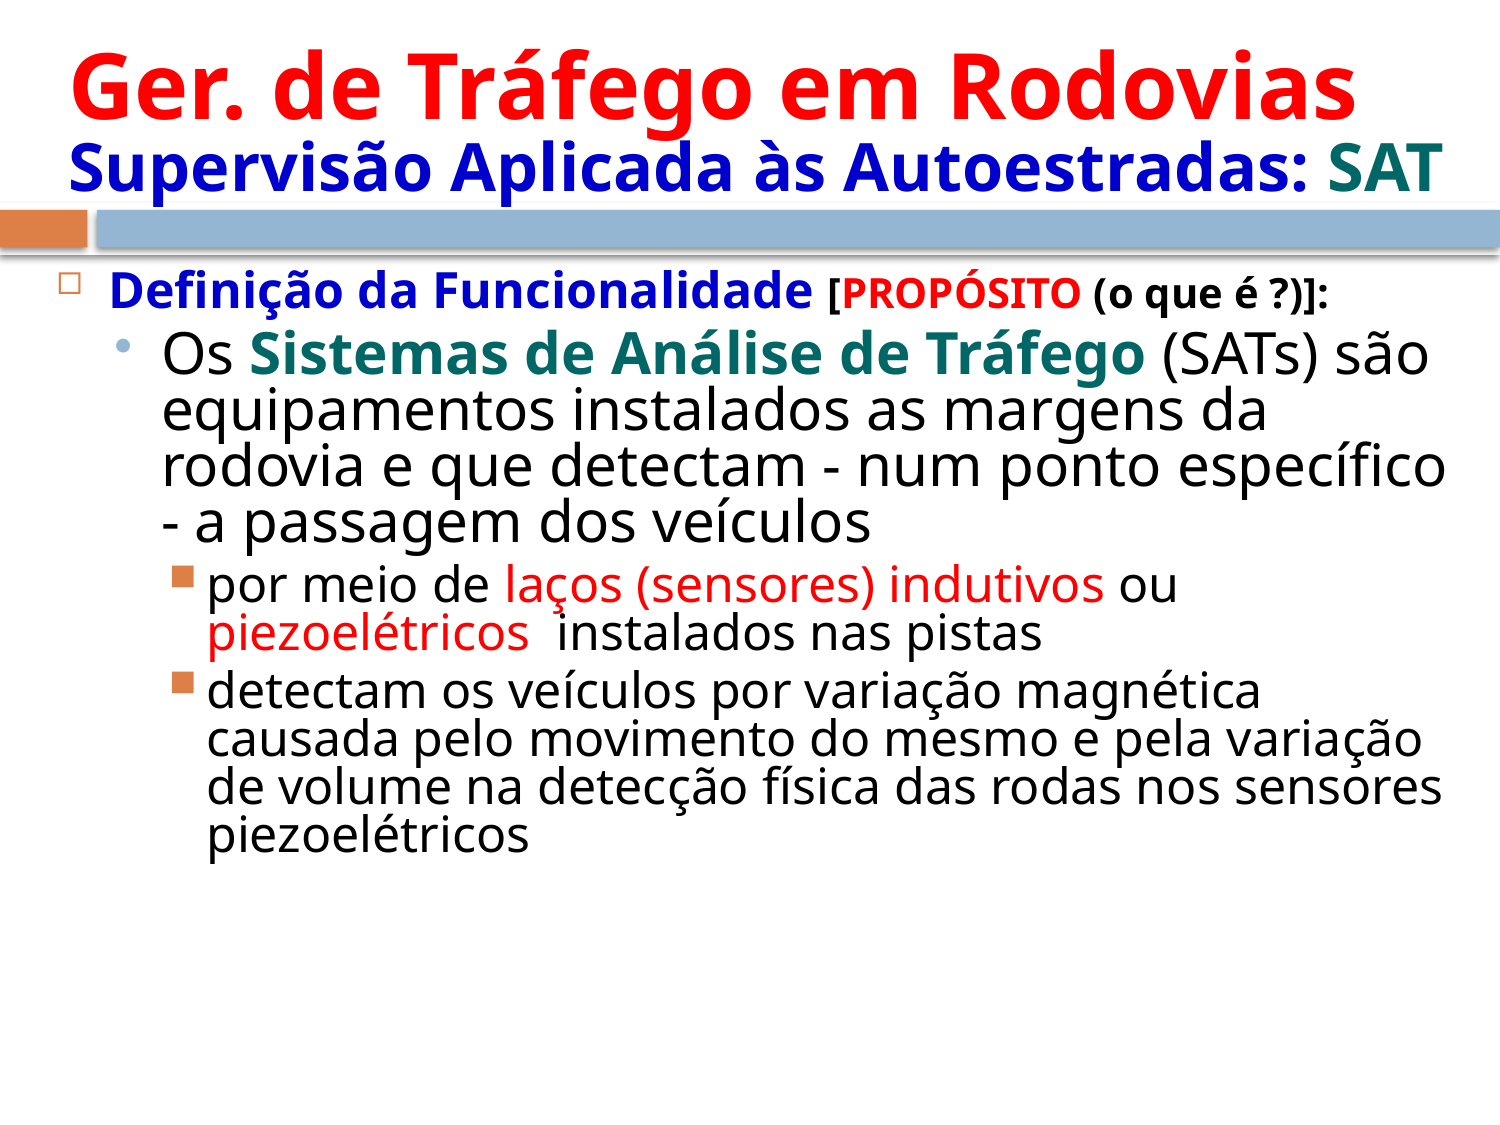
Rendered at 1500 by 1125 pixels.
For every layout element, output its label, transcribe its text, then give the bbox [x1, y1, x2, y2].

title Ger. de Tráfego em Rodovias Supervisão Aplicada às Autoestradas: SAT [53, 37, 1471, 200]
list Definição da Funcionalidade [PROPÓSITO (o que é ?)]: Os Sistemas de Análise de Tráfego (SATs) são equipamentos instalados as margens da rodovia e que detectam - num ponto específico - a passagem dos veículos por meio de laços (sensores) indutivos ou piezoelétricos instalados nas pistas detectam os veículos por variação magnética causada pelo movimento do mesmo e pela variação de volume na detecção física das rodas nos sensores piezoelétricos [41, 262, 1471, 1059]
